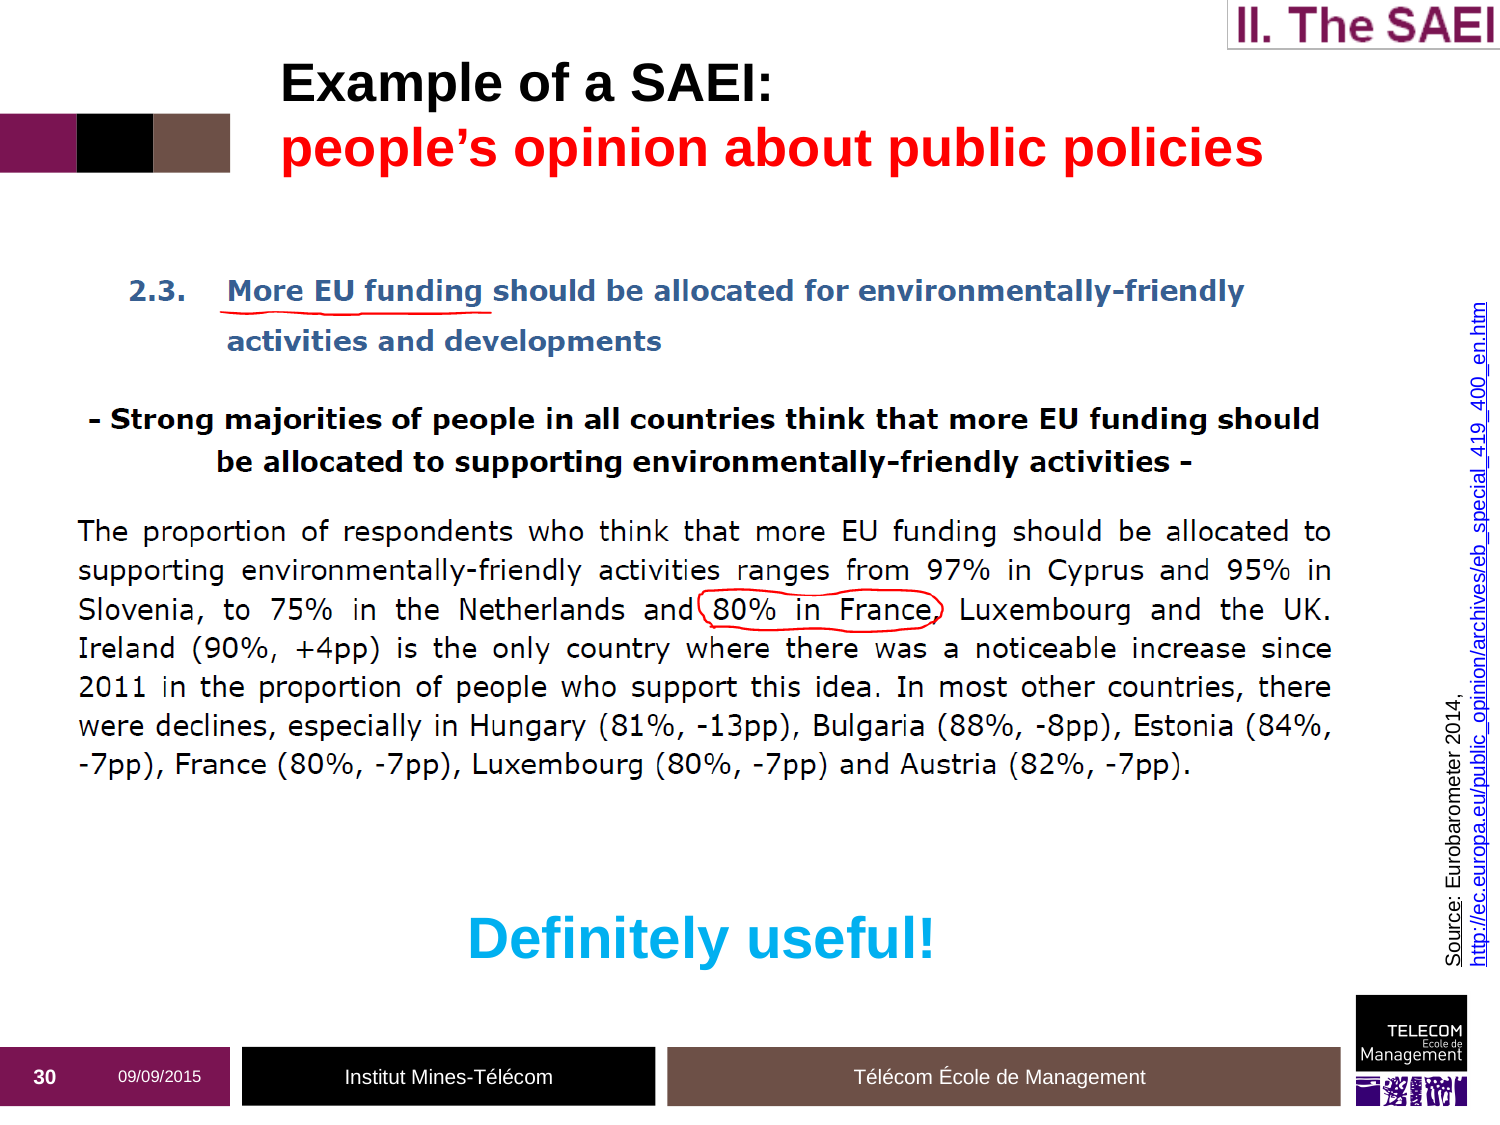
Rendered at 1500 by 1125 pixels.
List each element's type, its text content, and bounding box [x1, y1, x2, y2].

text_box Source: Eurobarometer 2014, http://ec.europa.eu/public_opinion/archives/eb_special_419_400_en.htm [1431, 231, 1497, 982]
picture [1352, 991, 1471, 1110]
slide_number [89, 1046, 232, 1106]
picture [1227, 0, 1500, 49]
text_box Example of a SAEI: people’s opinion about public policies [265, 66, 1294, 185]
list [0, 255, 1398, 823]
text_box Definitely useful! [206, 857, 1199, 978]
slide_number 30 [1, 1046, 89, 1106]
footer Télécom École de Management [667, 1046, 1341, 1106]
